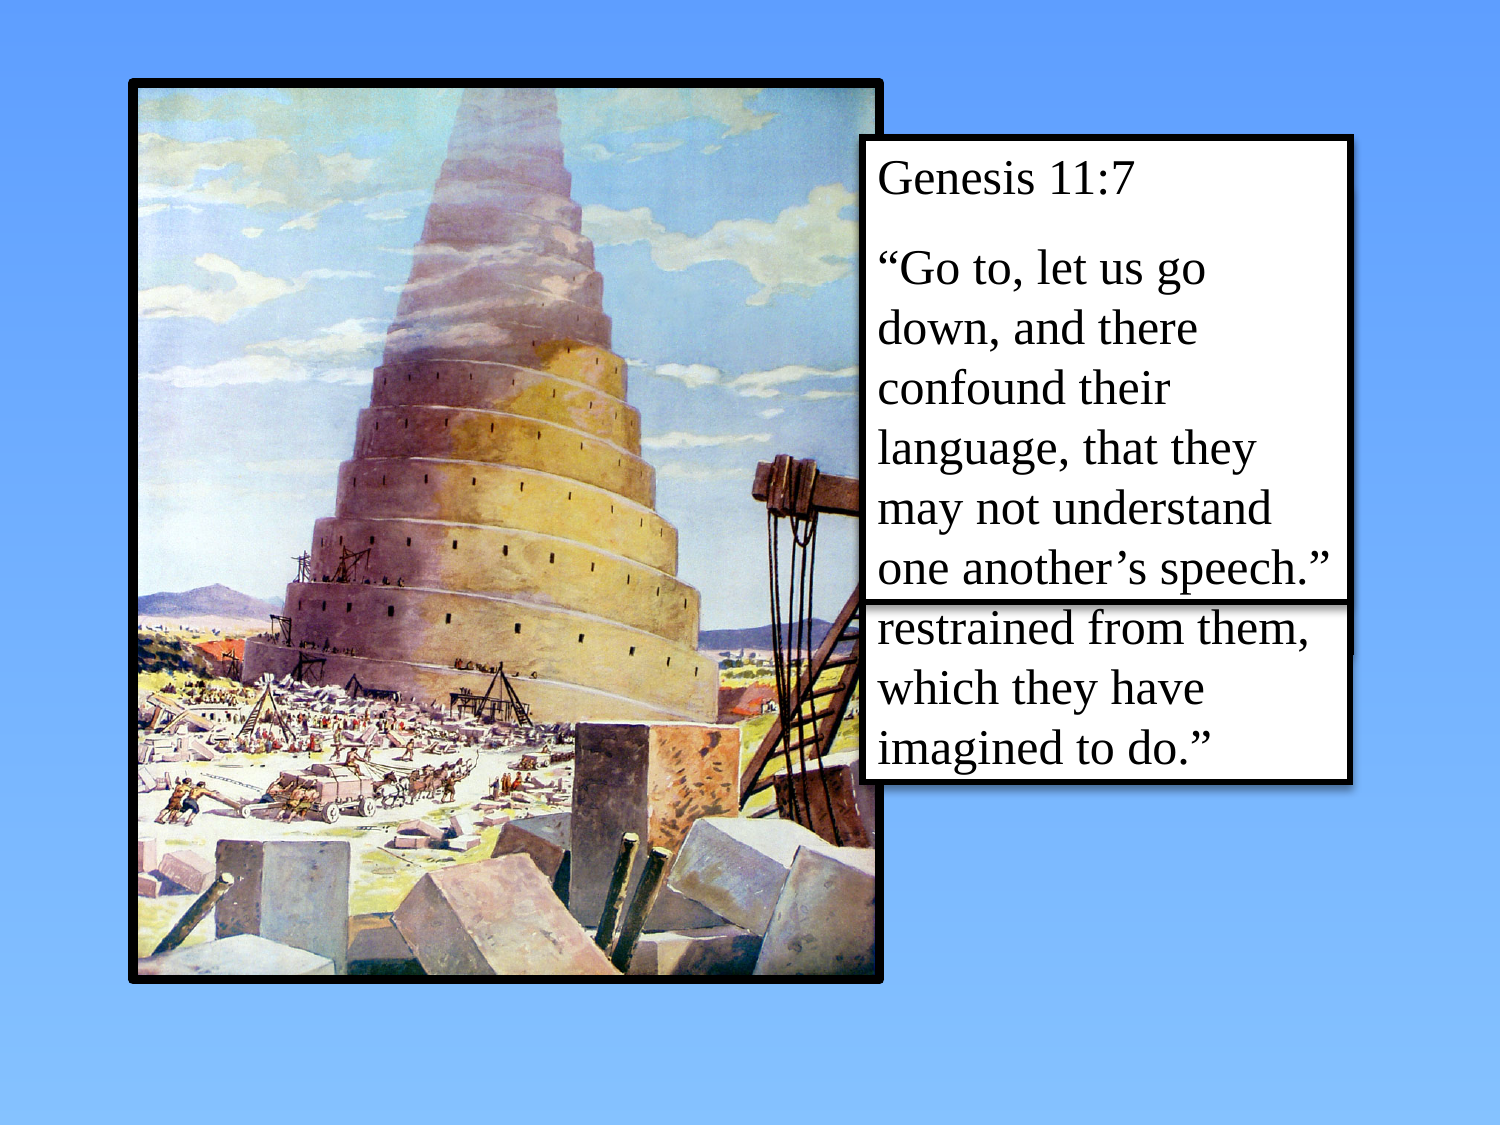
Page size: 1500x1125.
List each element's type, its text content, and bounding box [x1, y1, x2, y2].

text_box Genesis 11:7 “Go to, let us go down, and there confound their language, that they may not understand one another’s speech.” [879, 137, 1351, 603]
picture [137, 87, 875, 976]
text_box Genesis 11:6 “And the LORD said, Behold, the people is one, and they have all one language; and this they begin to do: and now nothing will be restrained from them, which they have imagined to do.” [879, 613, 1350, 783]
